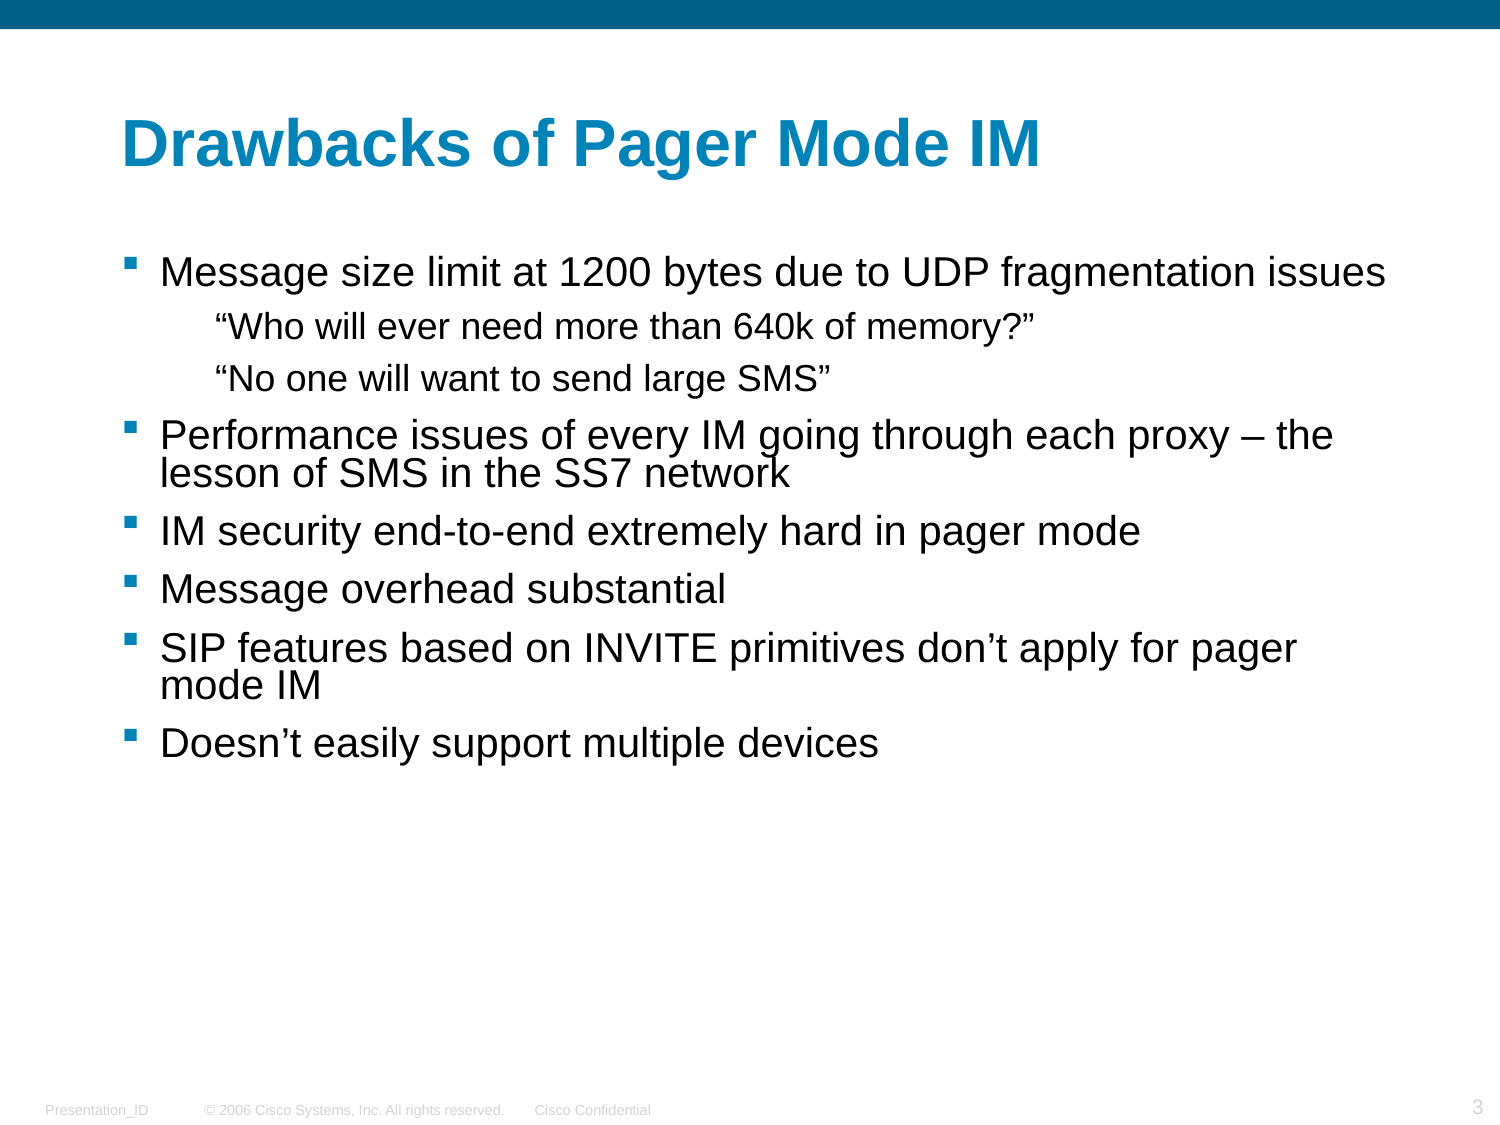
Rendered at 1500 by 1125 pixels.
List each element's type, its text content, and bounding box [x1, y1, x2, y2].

title Drawbacks of Pager Mode IM [107, 50, 1444, 188]
list Message size limit at 1200 bytes due to UDP fragmentation issues “Who will ever need more than 640k of memory?” “No one will want to send large SMS” Performance issues of every IM going through each proxy – the lesson of SMS in the SS7 network IM security end-to-end extremely hard in pager mode Message overhead substantial SIP features based on INVITE primitives don’t apply for pager mode IM Doesn’t easily support multiple devices [107, 249, 1411, 836]
